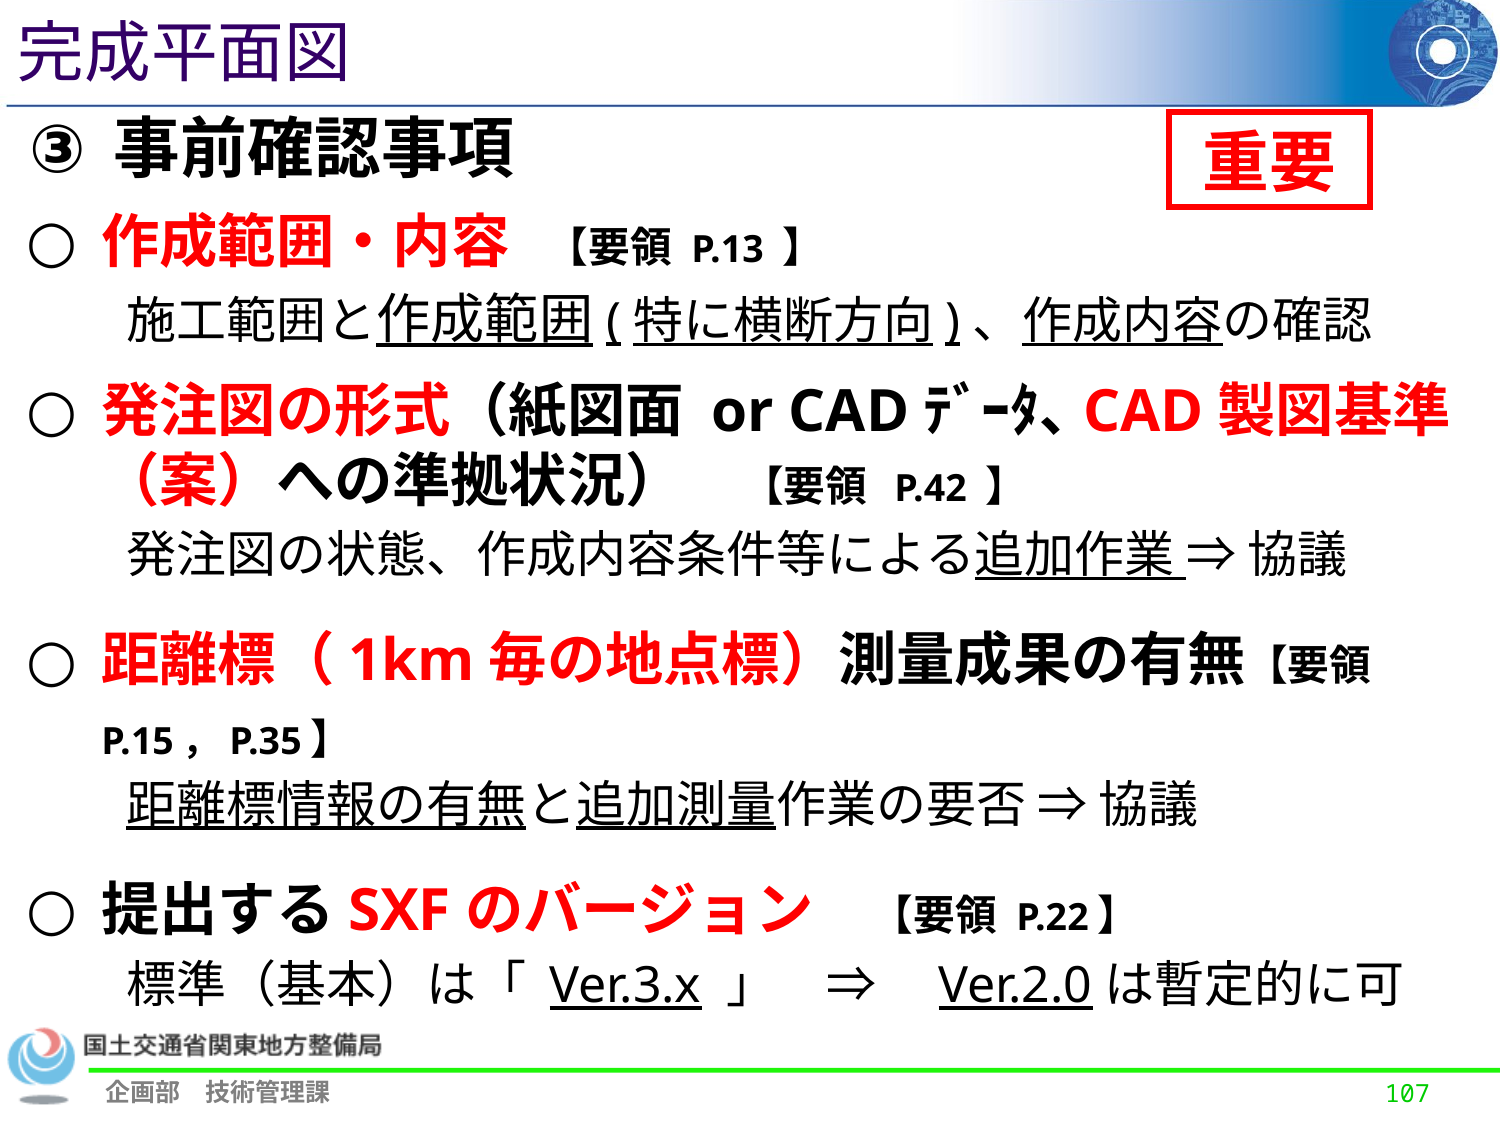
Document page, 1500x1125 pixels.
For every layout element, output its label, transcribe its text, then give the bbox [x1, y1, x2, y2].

text_box 作成範囲・内容 【要領 P.13 】 施工範囲と作成範囲(特に横断方向)、作成内容の確認 発注図の形式（紙図面 or CADﾃﾞｰﾀ､CAD製図基準（案）への準拠状況） 【要領 P.42 】 発注図の状態、作成内容条件等による追加作業 ⇒ 協議 距離標（1km毎の地点標）測量成果の有無【要領 P.15，P.35】 距離標情報の有無と追加測量作業の要否 ⇒ 協議 提出するSXFのバージョン 【要領 P.22】 標準（基本）は「 Ver.3.x 」 ⇒ Ver.2.0は暫定的に可 [11, 196, 1483, 1020]
picture [0, 1020, 383, 1125]
text_box 完成平面図 [17, 0, 762, 101]
text_box 重要 [1169, 112, 1370, 207]
title 事前確認事項 [29, 106, 1378, 196]
picture [0, 0, 1500, 110]
